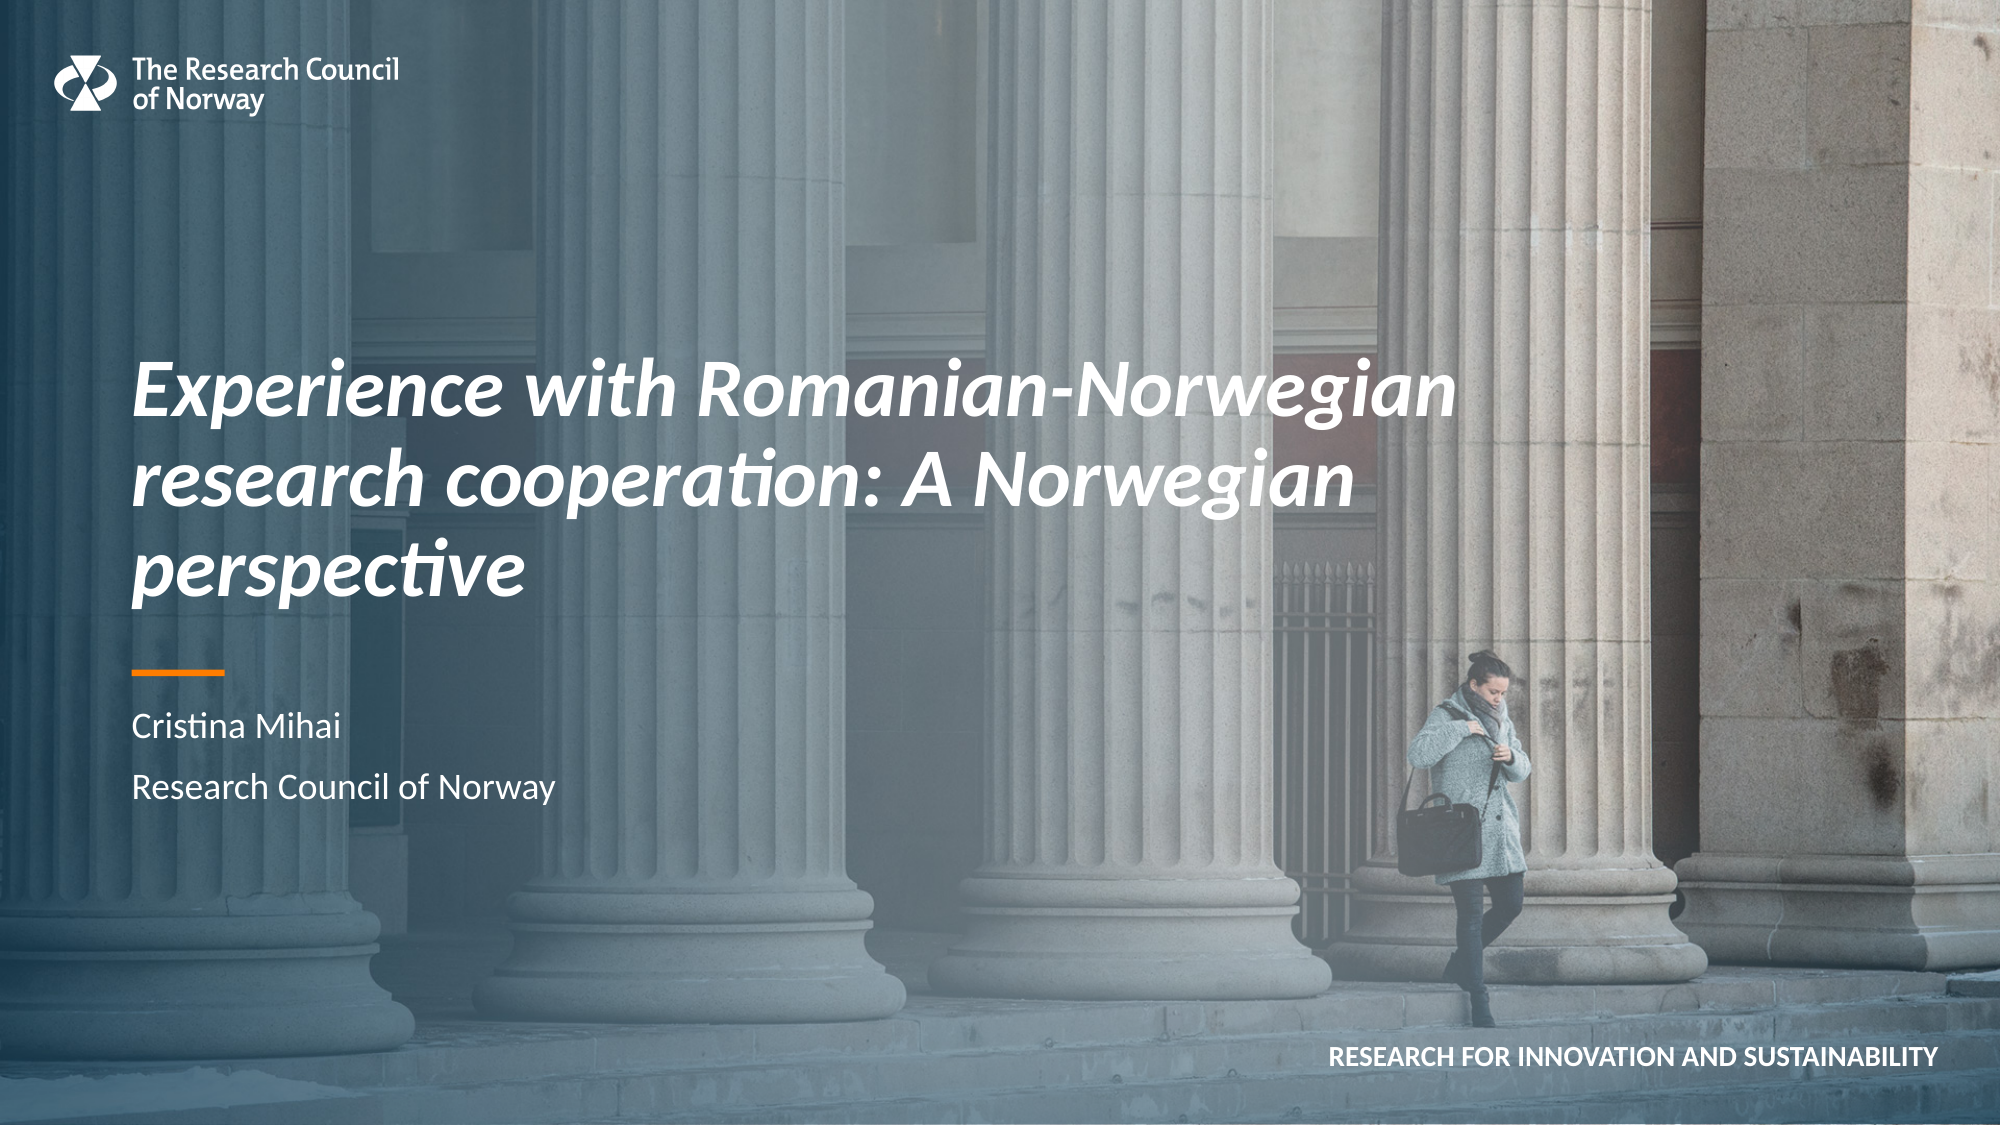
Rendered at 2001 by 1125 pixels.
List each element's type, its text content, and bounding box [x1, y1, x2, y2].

subtitle Cristina Mihai Research Council of Norway [131, 705, 1000, 869]
picture [0, 0, 2000, 1125]
title Experience with Romanian-Norwegian research cooperation: A Norwegian perspective [131, 232, 1531, 615]
